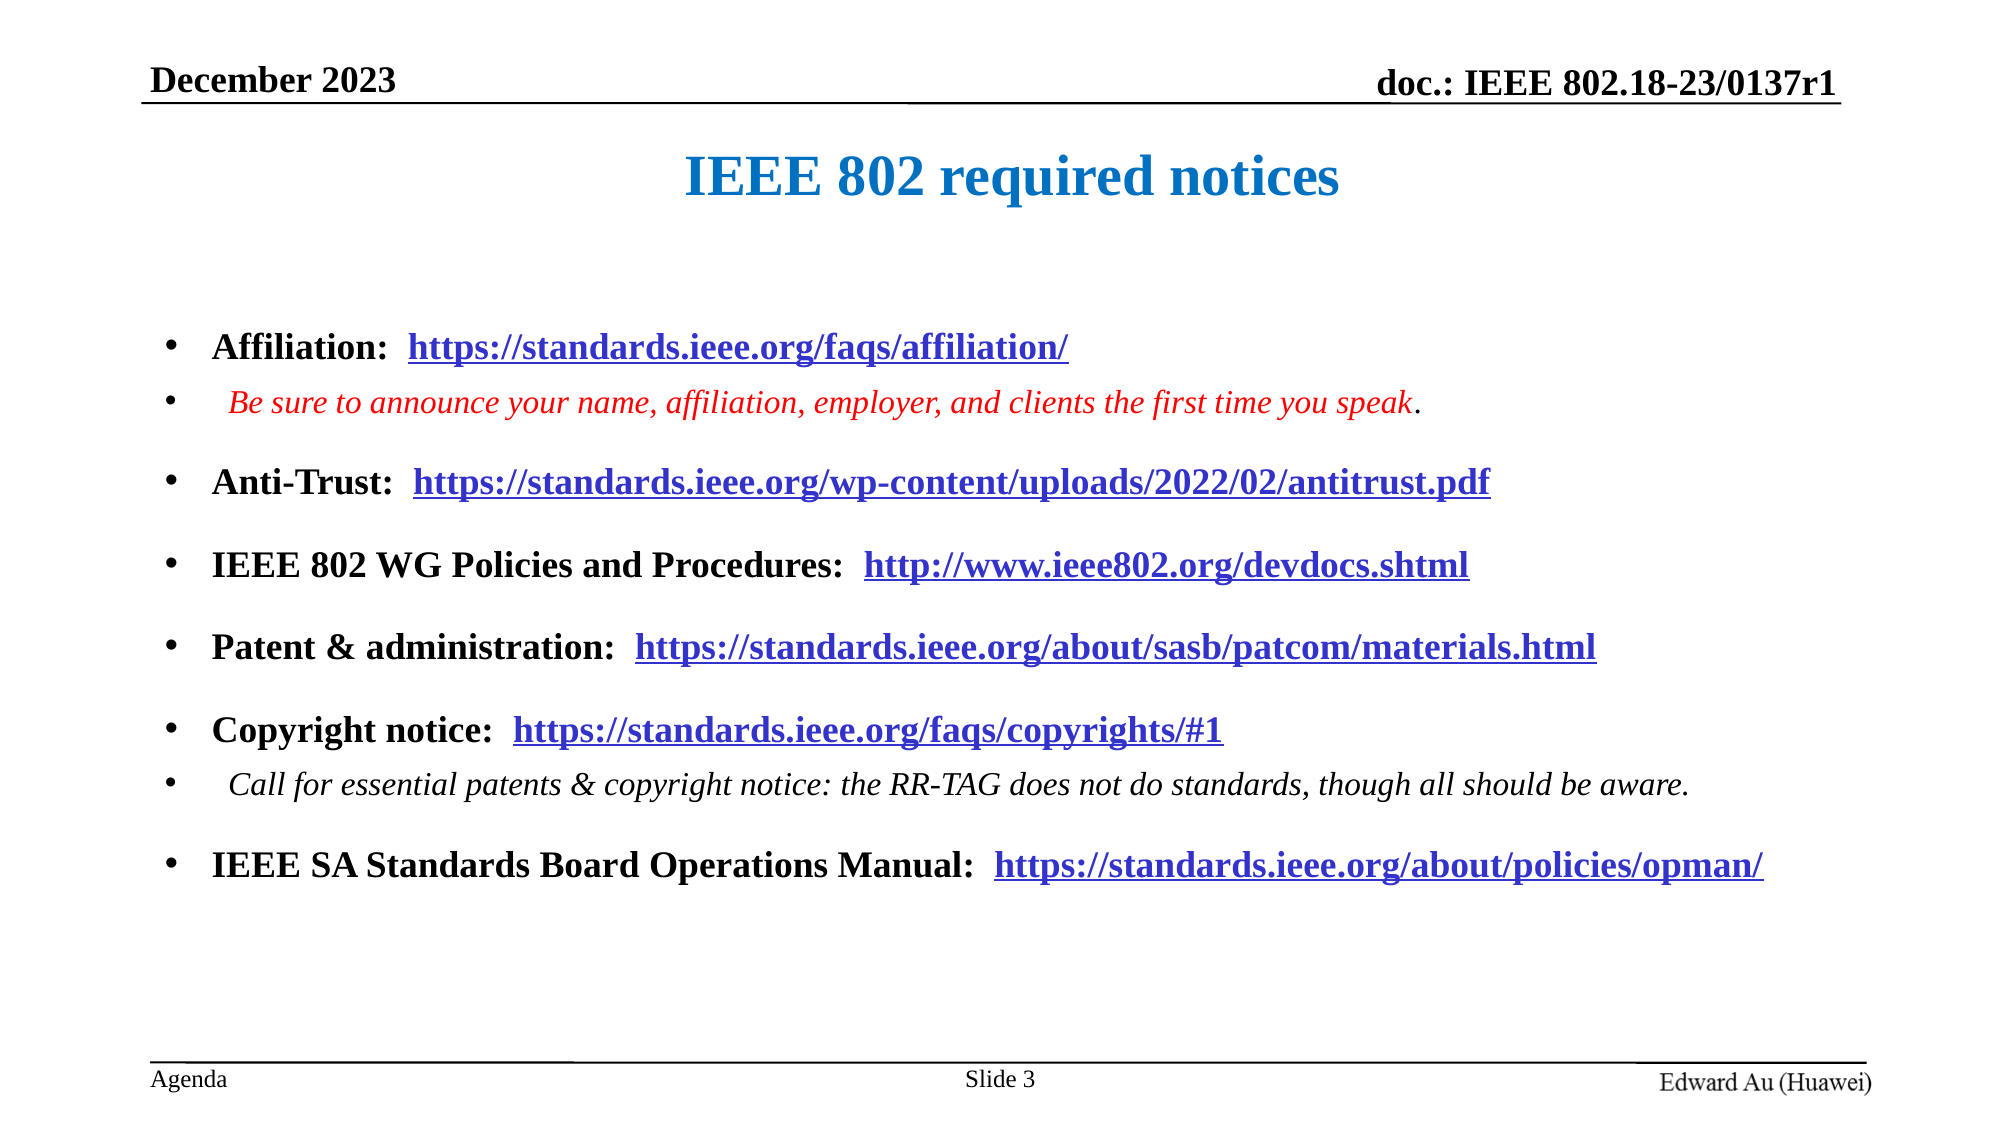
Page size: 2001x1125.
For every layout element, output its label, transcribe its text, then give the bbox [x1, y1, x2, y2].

text_box Affiliation: https://standards.ieee.org/faqs/affiliation/ Be sure to announce your name, affiliation, employer, and clients the first time you speak. Anti-Trust: https://standards.ieee.org/wp-content/uploads/2022/02/antitrust.pdf IEEE 802 WG Policies and Procedures: http://www.ieee802.org/devdocs.shtml Patent & administration: https://standards.ieee.org/about/sasb/patcom/materials.html Copyright notice: https://standards.ieee.org/faqs/copyrights/#1 Call for essential patents & copyright notice: the RR-TAG does not do standards, though all should be aware. IEEE SA Standards Board Operations Manual: https://standards.ieee.org/about/policies/opman/ [149, 262, 1875, 1028]
slide_number Slide 3 [925, 1061, 1076, 1123]
picture [1174, 1058, 1887, 1113]
title IEEE 802 required notices [162, 99, 1864, 246]
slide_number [149, 54, 513, 101]
